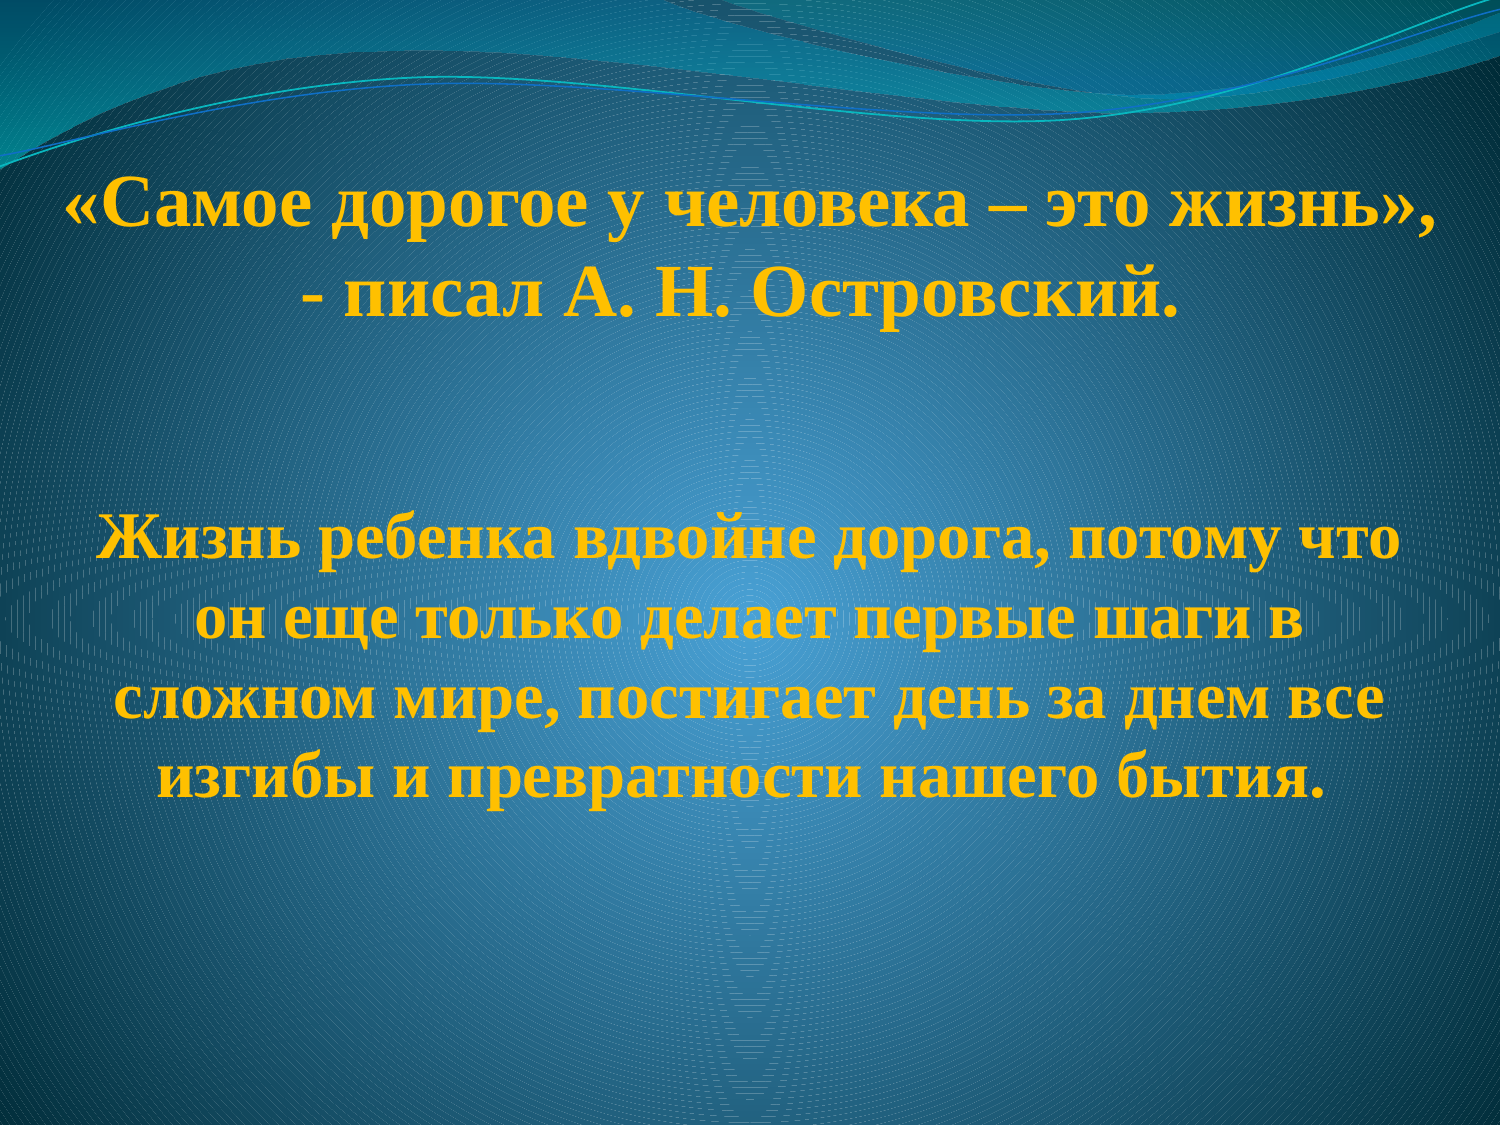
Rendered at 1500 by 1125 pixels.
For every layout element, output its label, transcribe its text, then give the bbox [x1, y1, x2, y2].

text_box «Самое дорогое у человека – это жизнь», - писал А. Н. Островский. Жизнь ребенка вдвойне дорога, потому что он еще только делает первые шаги в сложном мире, постигает день за днем все изгибы и превратности нашего бытия. [46, 144, 1454, 819]
